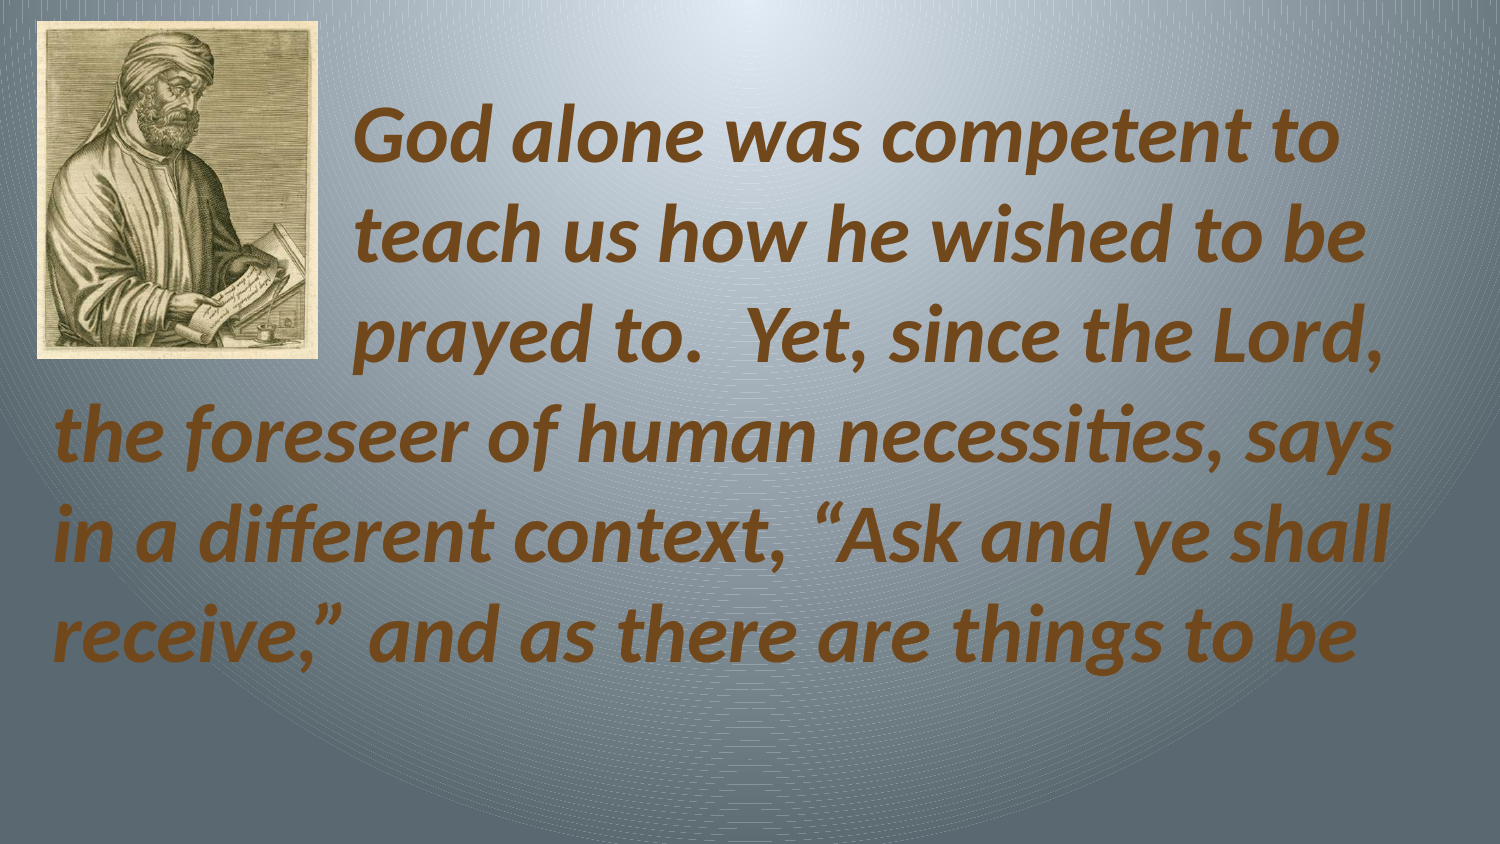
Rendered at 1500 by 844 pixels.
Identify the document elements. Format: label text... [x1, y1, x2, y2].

picture [37, 21, 318, 360]
text_box God alone was competent to teach us how he wished to be prayed to. Yet, since the Lord, the foreseer of human necessities, says in a different context, “Ask and ye shall receive,” and as there are things to be [37, 71, 1463, 787]
